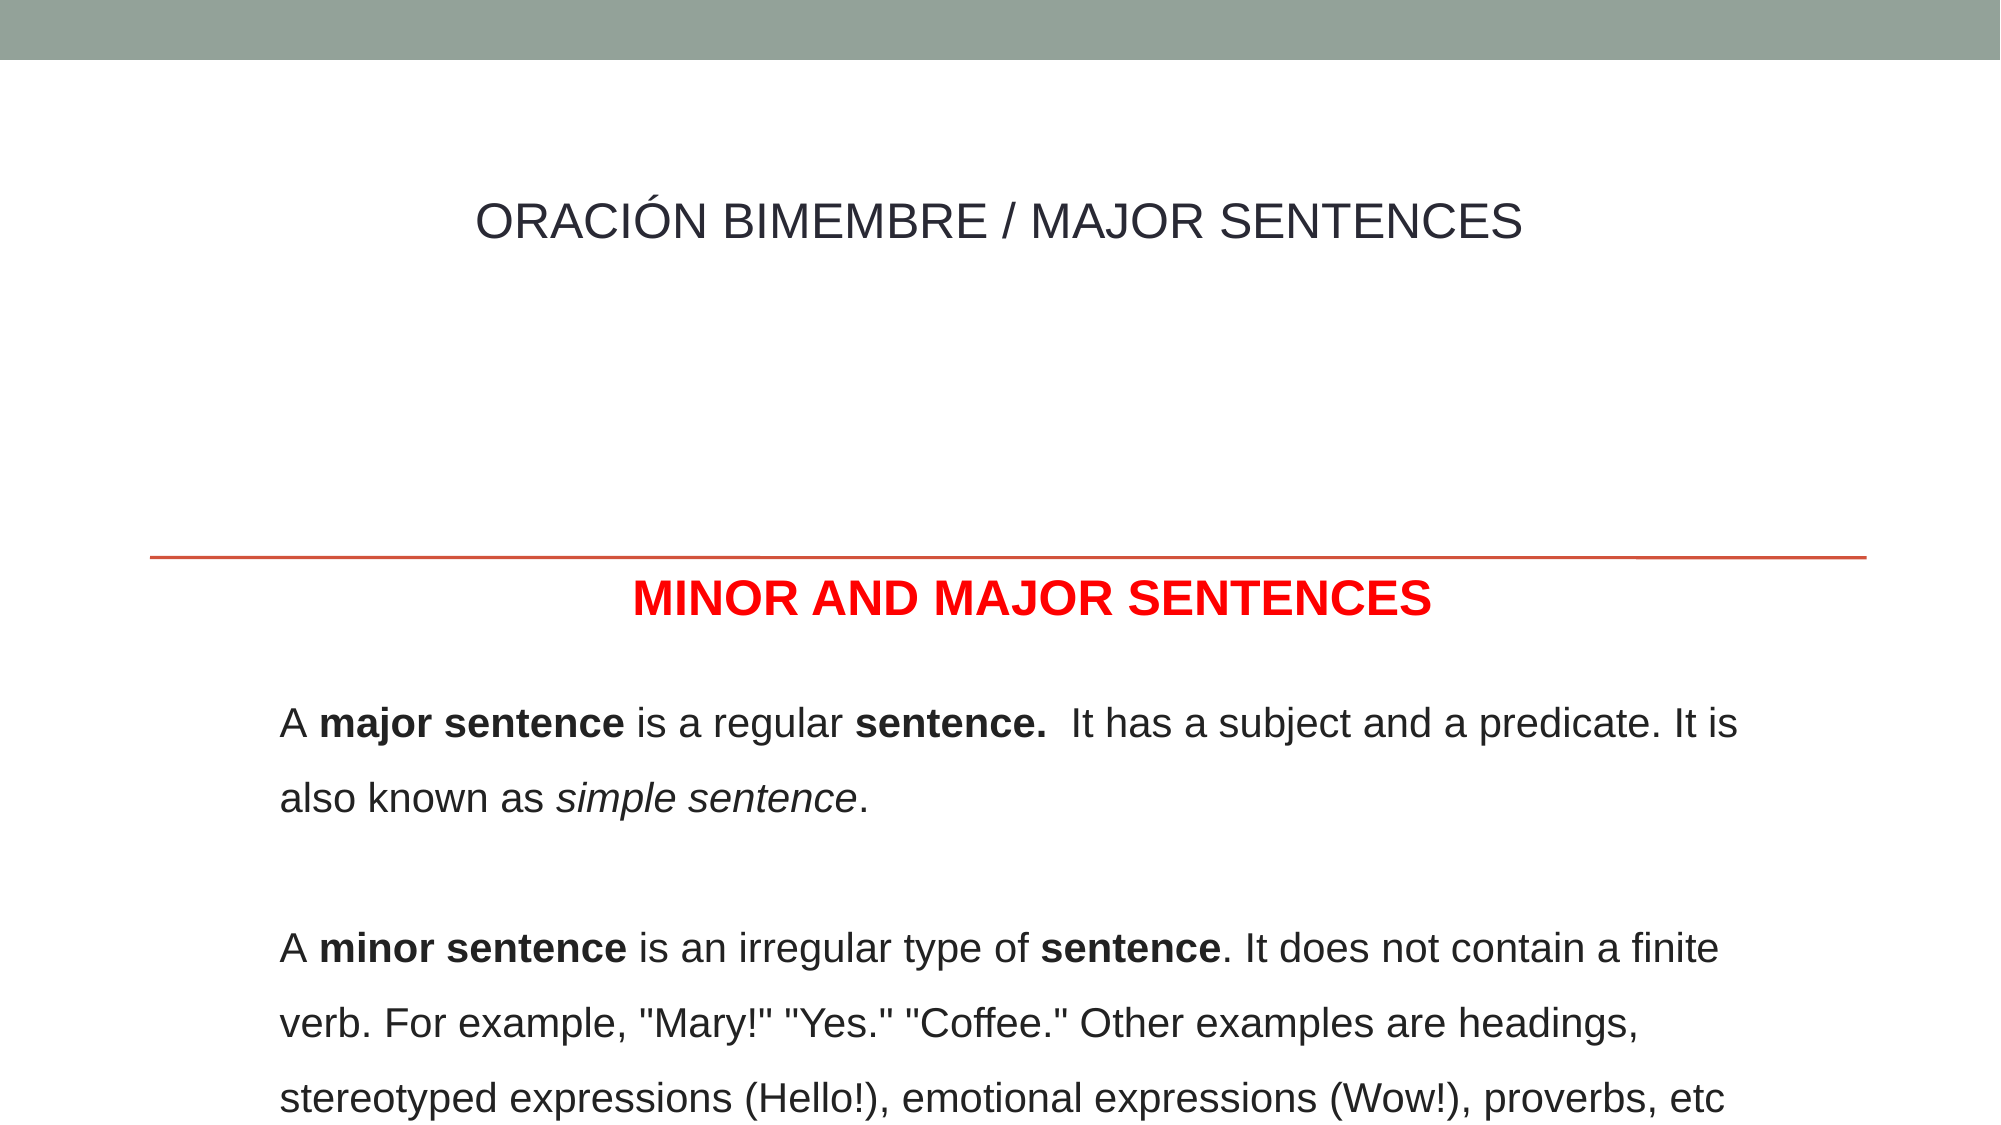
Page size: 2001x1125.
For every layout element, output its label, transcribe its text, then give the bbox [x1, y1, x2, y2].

text_box MINOR AND MAJOR SENTENCES A major sentence is a regular sentence. It has a subject and a predicate. It is also known as simple sentence. A minor sentence is an irregular type of sentence. It does not contain a finite verb. For example, "Mary!" "Yes." "Coffee." Other examples are headings, stereotyped expressions (Hello!), emotional expressions (Wow!), proverbs, etc [264, 513, 1800, 1125]
text_box ORACIÓN BIMEMBRE / MAJOR SENTENCES [356, 181, 1644, 256]
